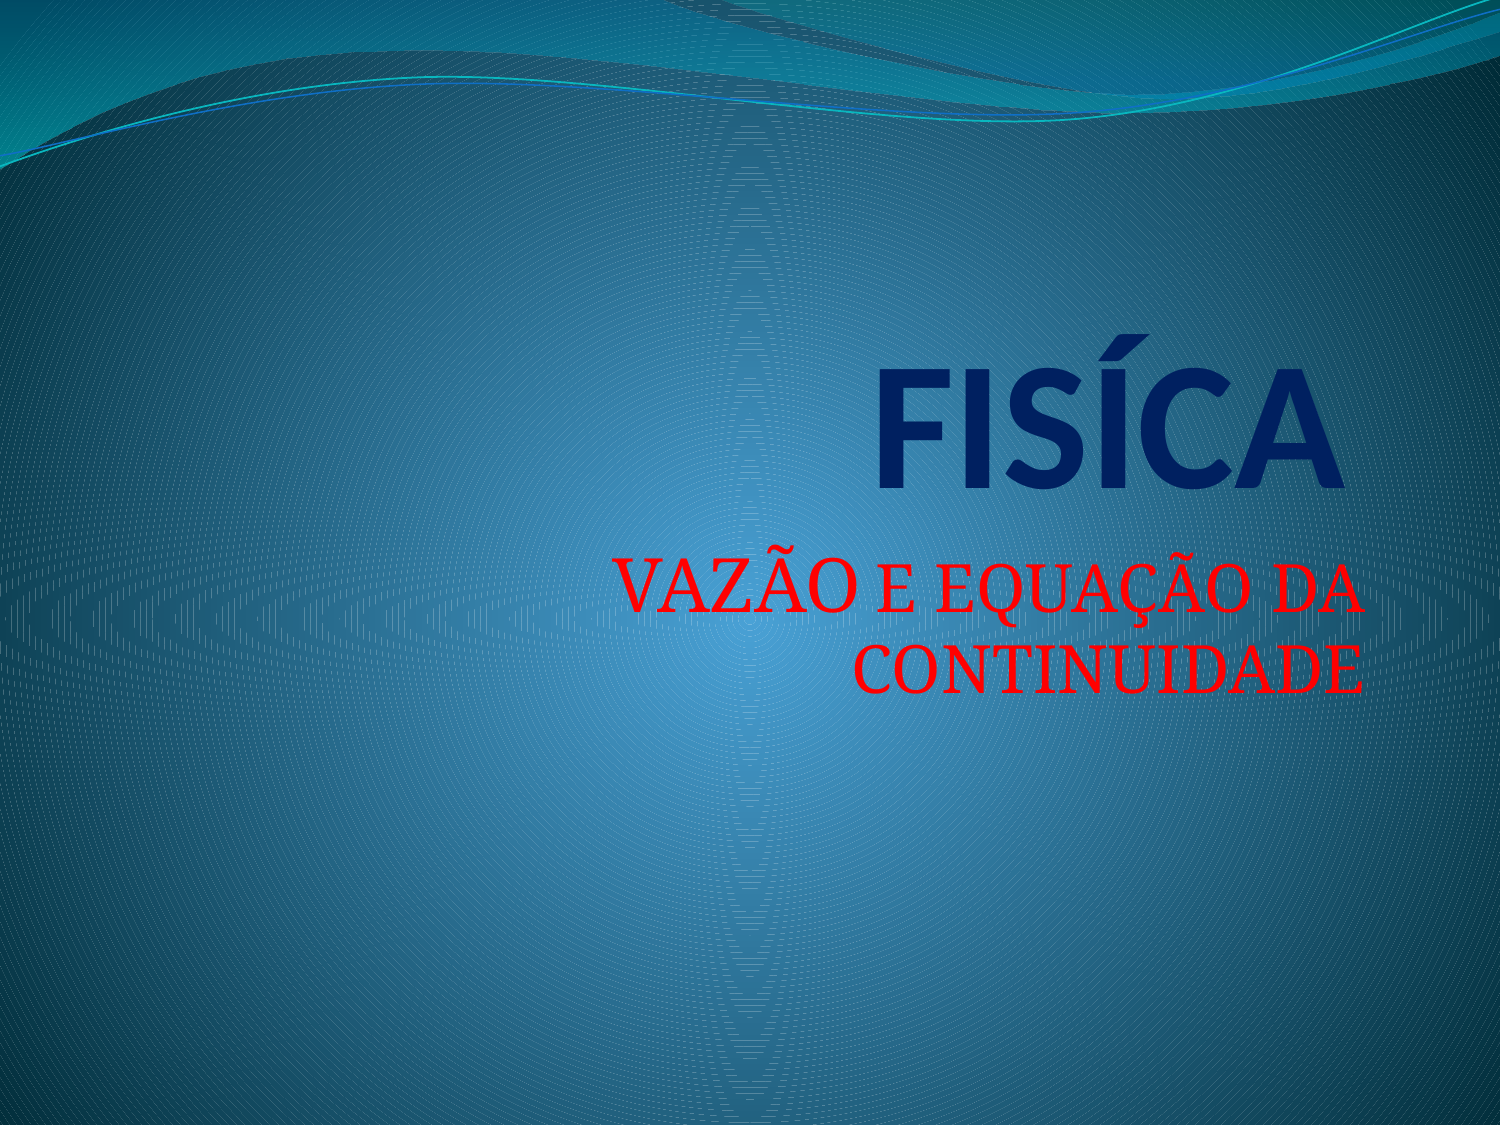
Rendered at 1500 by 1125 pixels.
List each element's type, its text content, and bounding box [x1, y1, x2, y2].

title FISÍCA [87, 224, 1376, 525]
subtitle VAZÃO E EQUAÇÃO DA CONTINUIDADE [87, 529, 1376, 818]
